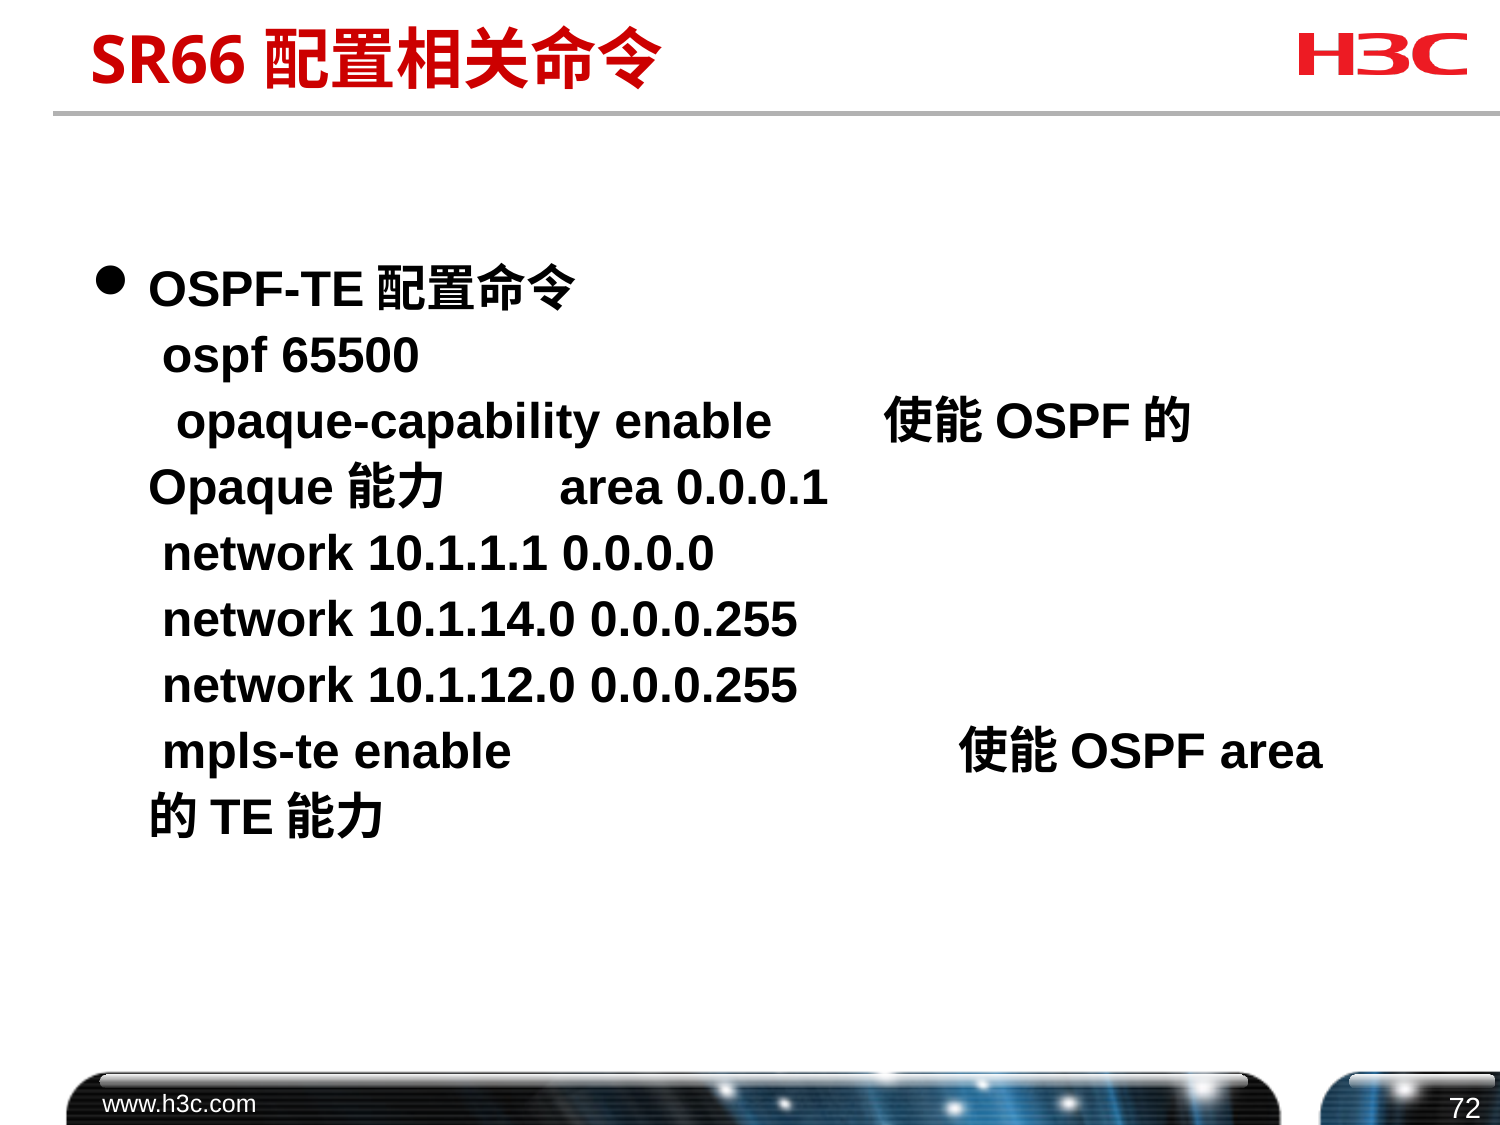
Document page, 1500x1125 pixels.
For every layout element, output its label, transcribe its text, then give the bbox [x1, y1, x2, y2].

list OSPF-TE配置命令 ospf 65500 opaque-capability enable 使能OSPF的Opaque能力 area 0.0.0.1 network 10.1.1.1 0.0.0.0 network 10.1.14.0 0.0.0.255 network 10.1.12.0 0.0.0.255 mpls-te enable 使能OSPF area的TE能力 [76, 243, 1365, 917]
title SR66配置相关命令 [75, 7, 1263, 108]
picture [1299, 33, 1467, 75]
picture [50, 1051, 1500, 1125]
